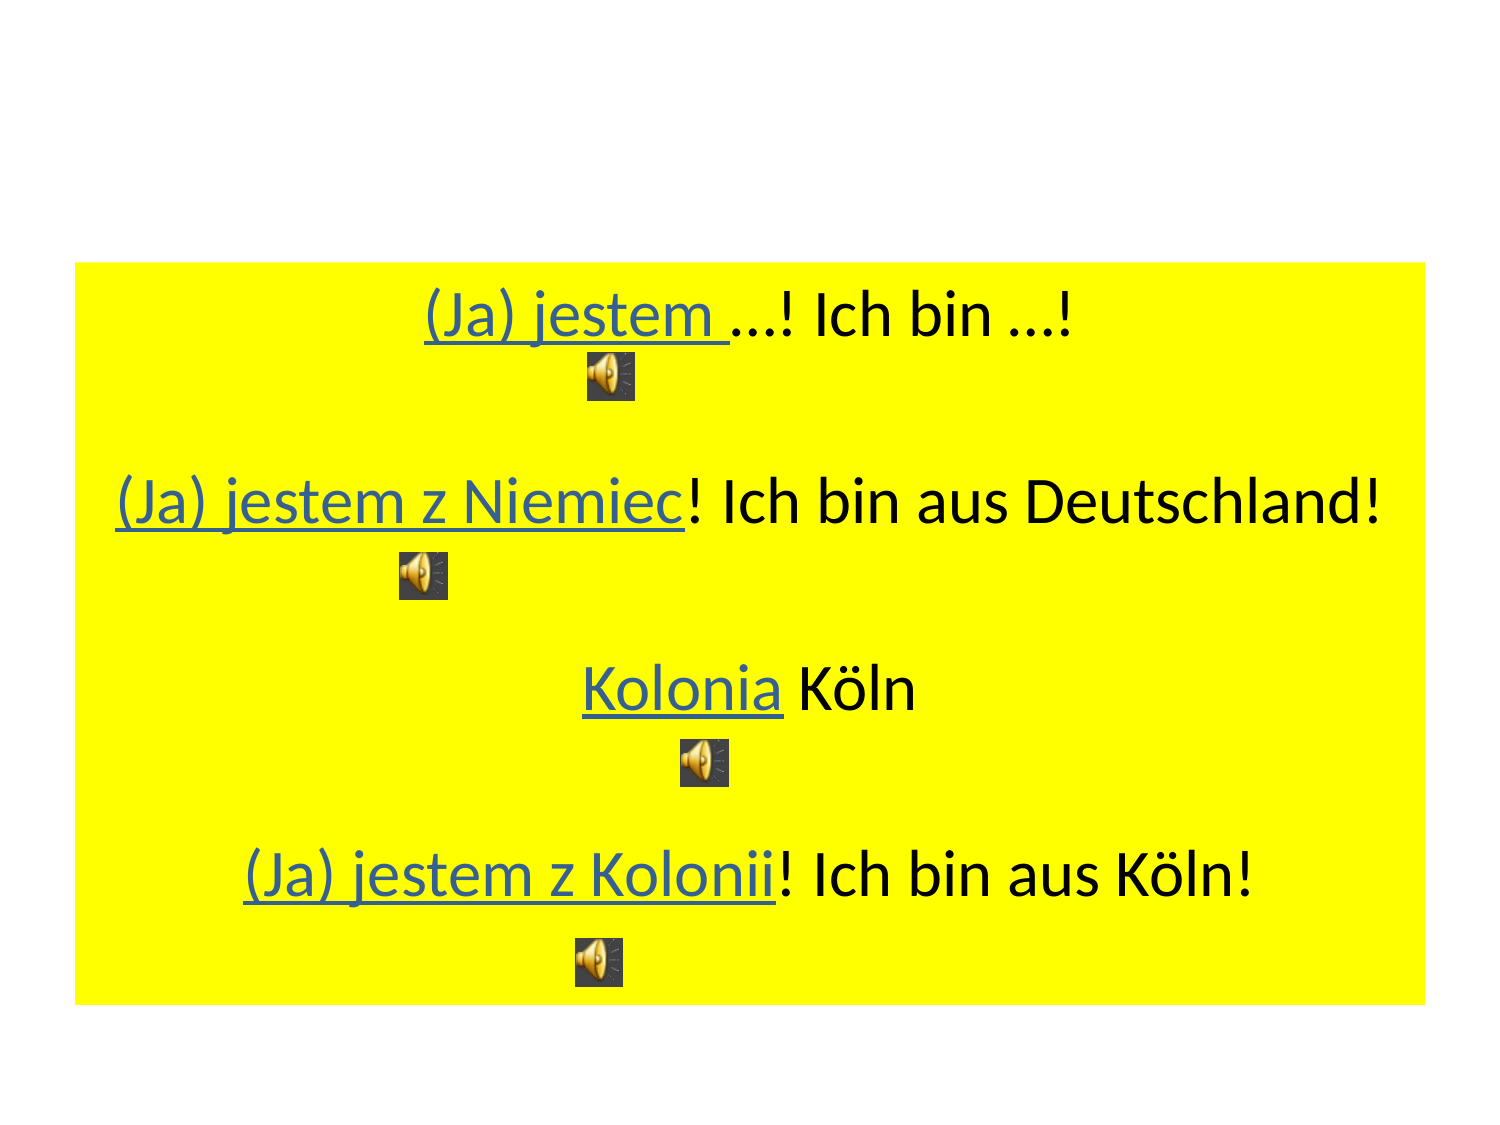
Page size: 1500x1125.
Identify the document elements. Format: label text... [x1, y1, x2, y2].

picture [398, 550, 449, 602]
picture [573, 937, 625, 988]
picture [585, 351, 637, 402]
list (Ja) jestem …! Ich bin …! (Ja) jestem z Niemiec! Ich bin aus Deutschland! Kolonia Köln (Ja) jestem z Kolonii! Ich bin aus Köln! [75, 262, 1425, 1005]
picture [679, 738, 730, 789]
